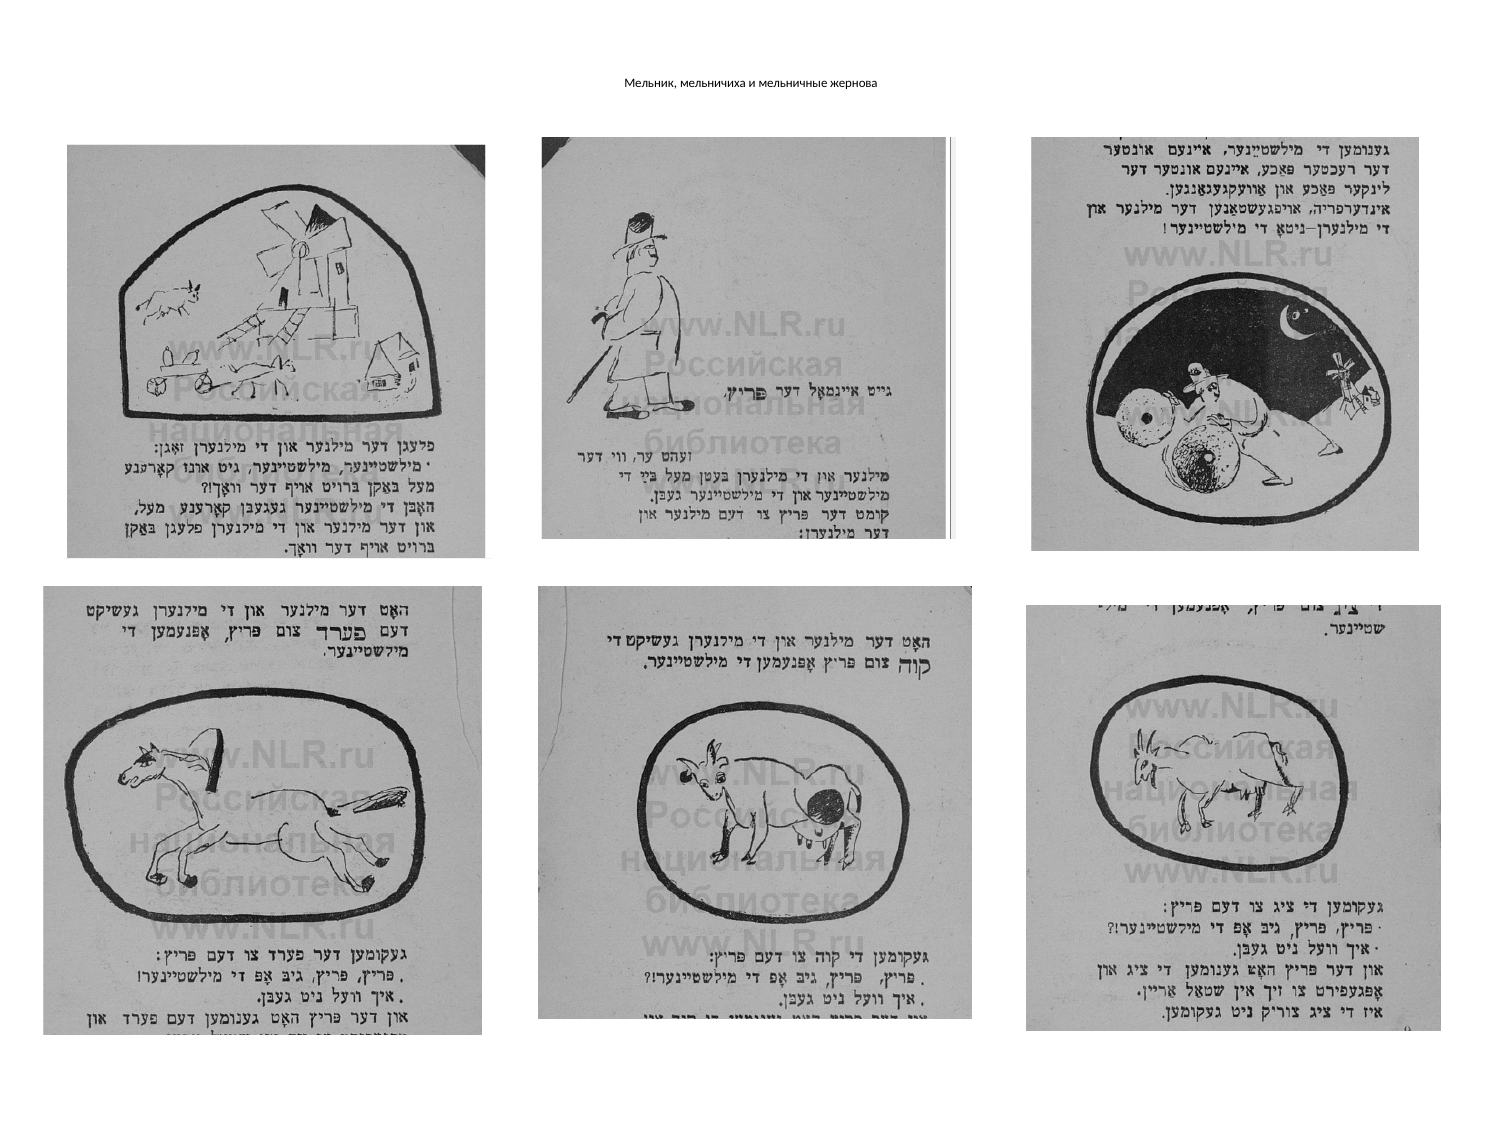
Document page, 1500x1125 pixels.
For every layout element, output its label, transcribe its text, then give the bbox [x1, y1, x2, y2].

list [64, 136, 491, 560]
picture [1028, 136, 1419, 551]
picture [537, 136, 956, 540]
picture [1025, 605, 1442, 1032]
picture [41, 585, 482, 1036]
picture [538, 585, 973, 1019]
title Мельник, мельничиха и мельничные жернова [76, 45, 1425, 114]
